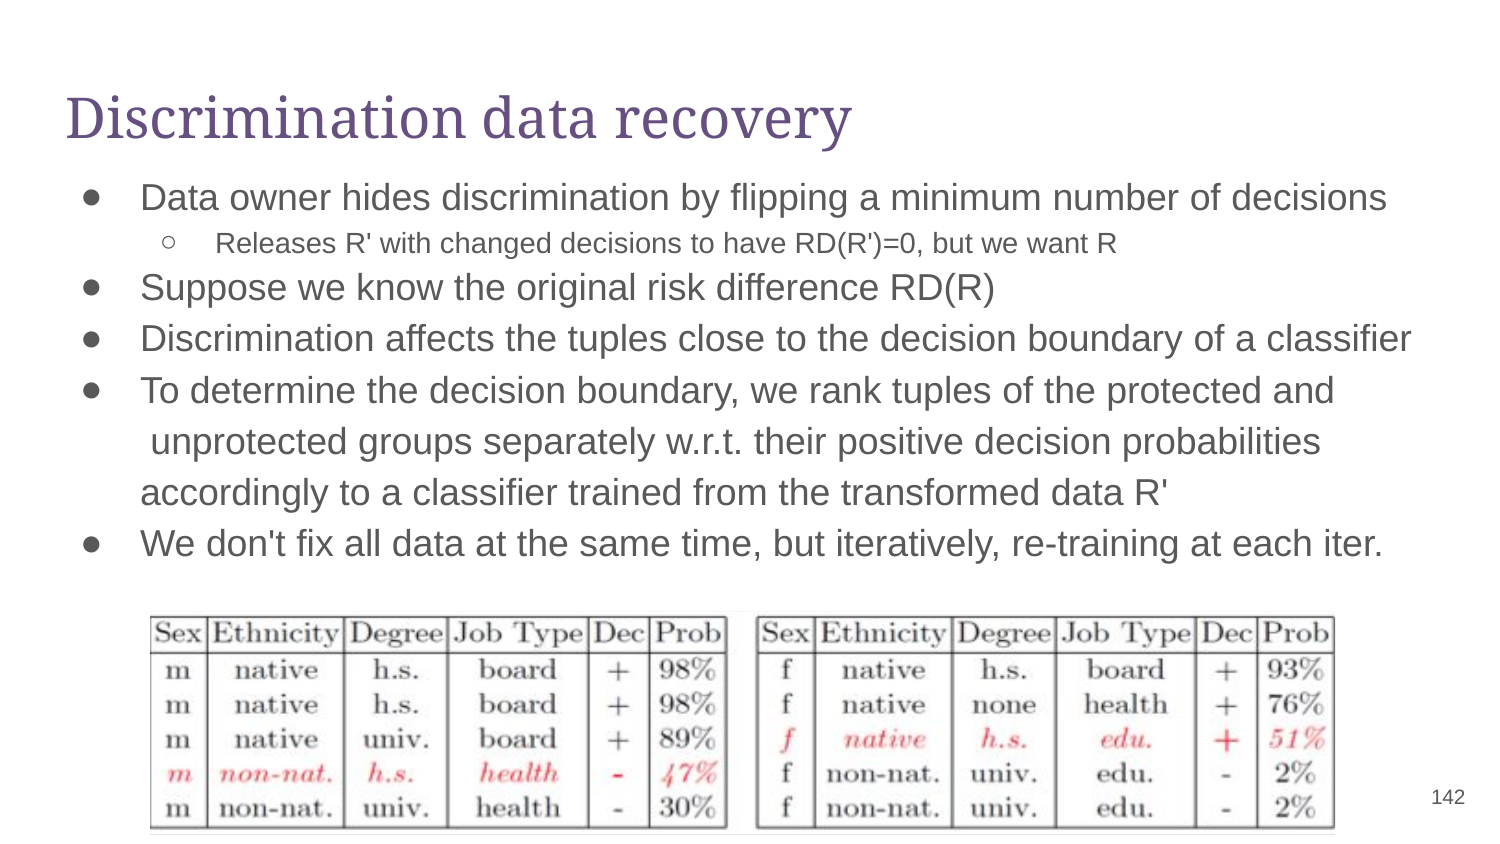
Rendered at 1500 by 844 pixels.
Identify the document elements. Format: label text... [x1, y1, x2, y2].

slide_number ‹#› [1426, 783, 1468, 806]
text_box [150, 593, 1336, 841]
text_box Data owner hides discrimination by flipping a minimum number of decisions Releases R' with changed decisions to have RD(R')=0, but we want R Suppose we know the original risk difference RD(R) Discrimination affects the tuples close to the decision boundary of a classifier To determine the decision boundary, we rank tuples of the protected and unprotected groups separately w.r.t. their positive decision probabilities accordingly to a classifier trained from the transformed data R' We don't fix all data at the same time, but iteratively, re-training at each iter. [77, 172, 1417, 553]
title Discrimination data recovery [63, 82, 1437, 157]
